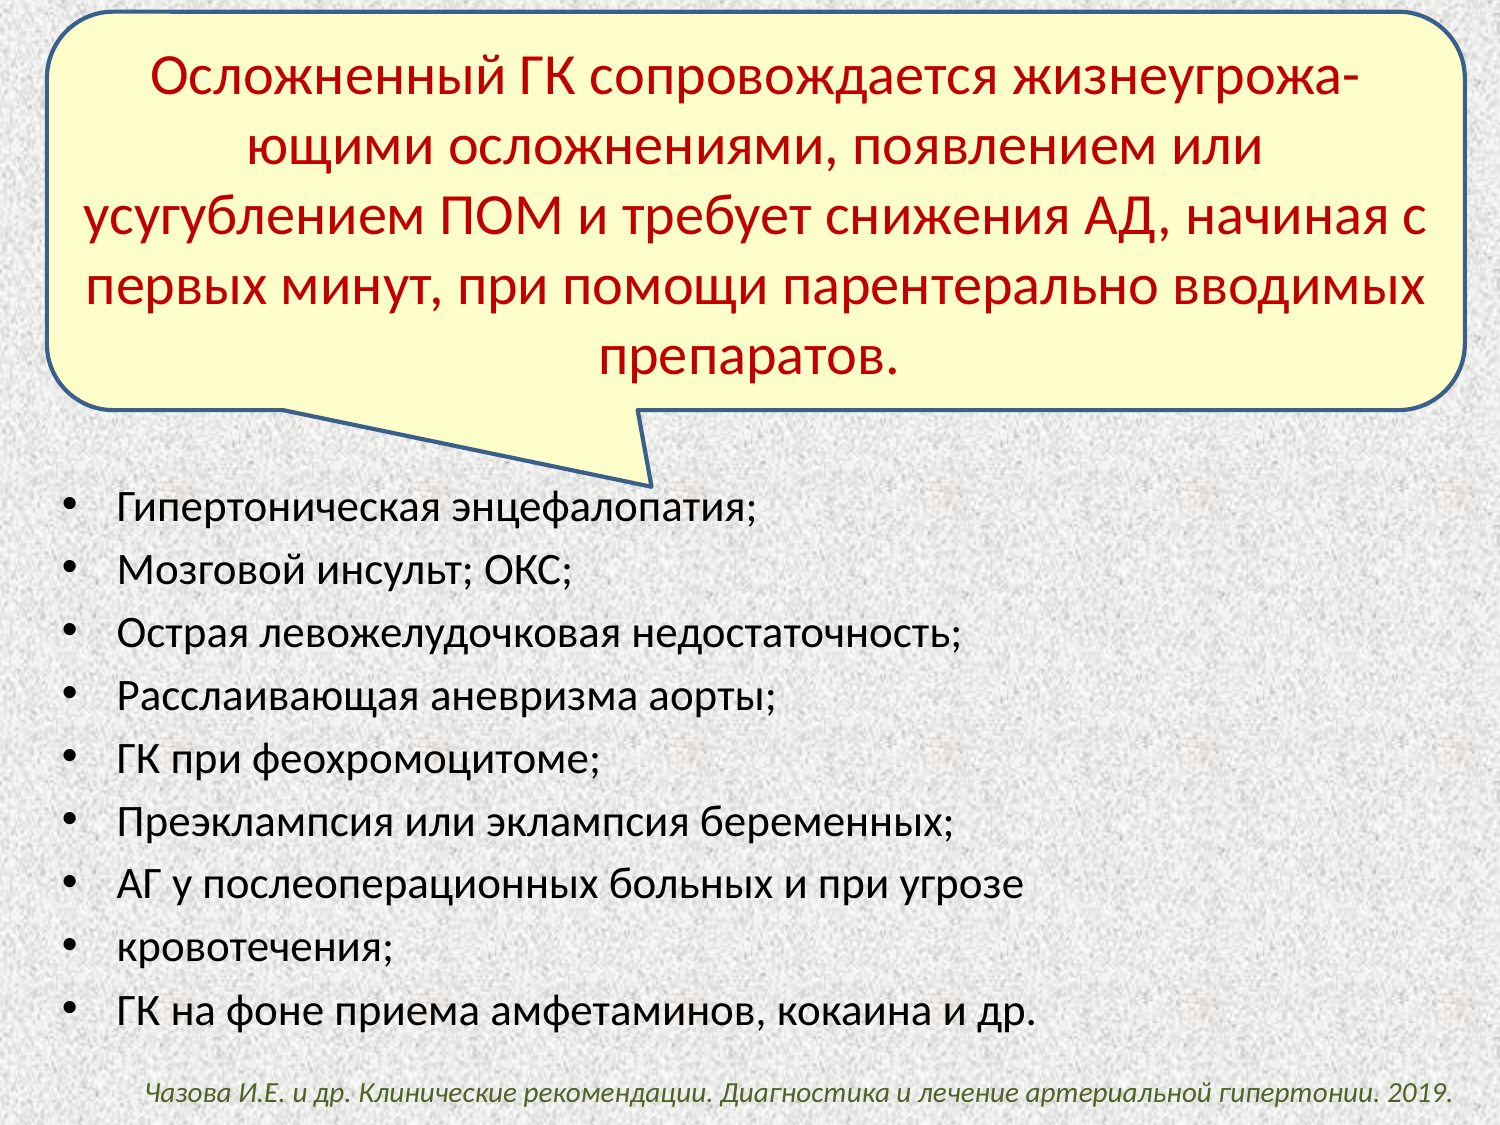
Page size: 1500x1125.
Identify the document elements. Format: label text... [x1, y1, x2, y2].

list Гипертоническая энцефалопатия; Мозговой инсульт; ОКС; Острая левожелудочковая недостаточность; Расслаивающая аневризма аорты; ГК при феохромоцитоме; Преэклампсия или эклампсия беременных; АГ у послеоперационных больных и при угрозе кровотечения; ГК на фоне приема амфетаминов, кокаина и др. [46, 468, 1477, 1043]
text_box Осложненный ГК сопровождается жизнеугрожа- ющими осложнениями, появлением или усугублением ПОМ и требует снижения АД, начиная с первых минут, при помощи парентерально вводимых препаратов. [44, 9, 1467, 489]
picture [0, 0, 1500, 1125]
text_box Чазова И.Е. и др. Клинические рекомендации. Диагностика и лечение артериальной гипертонии. 2019. [0, 1066, 1470, 1116]
